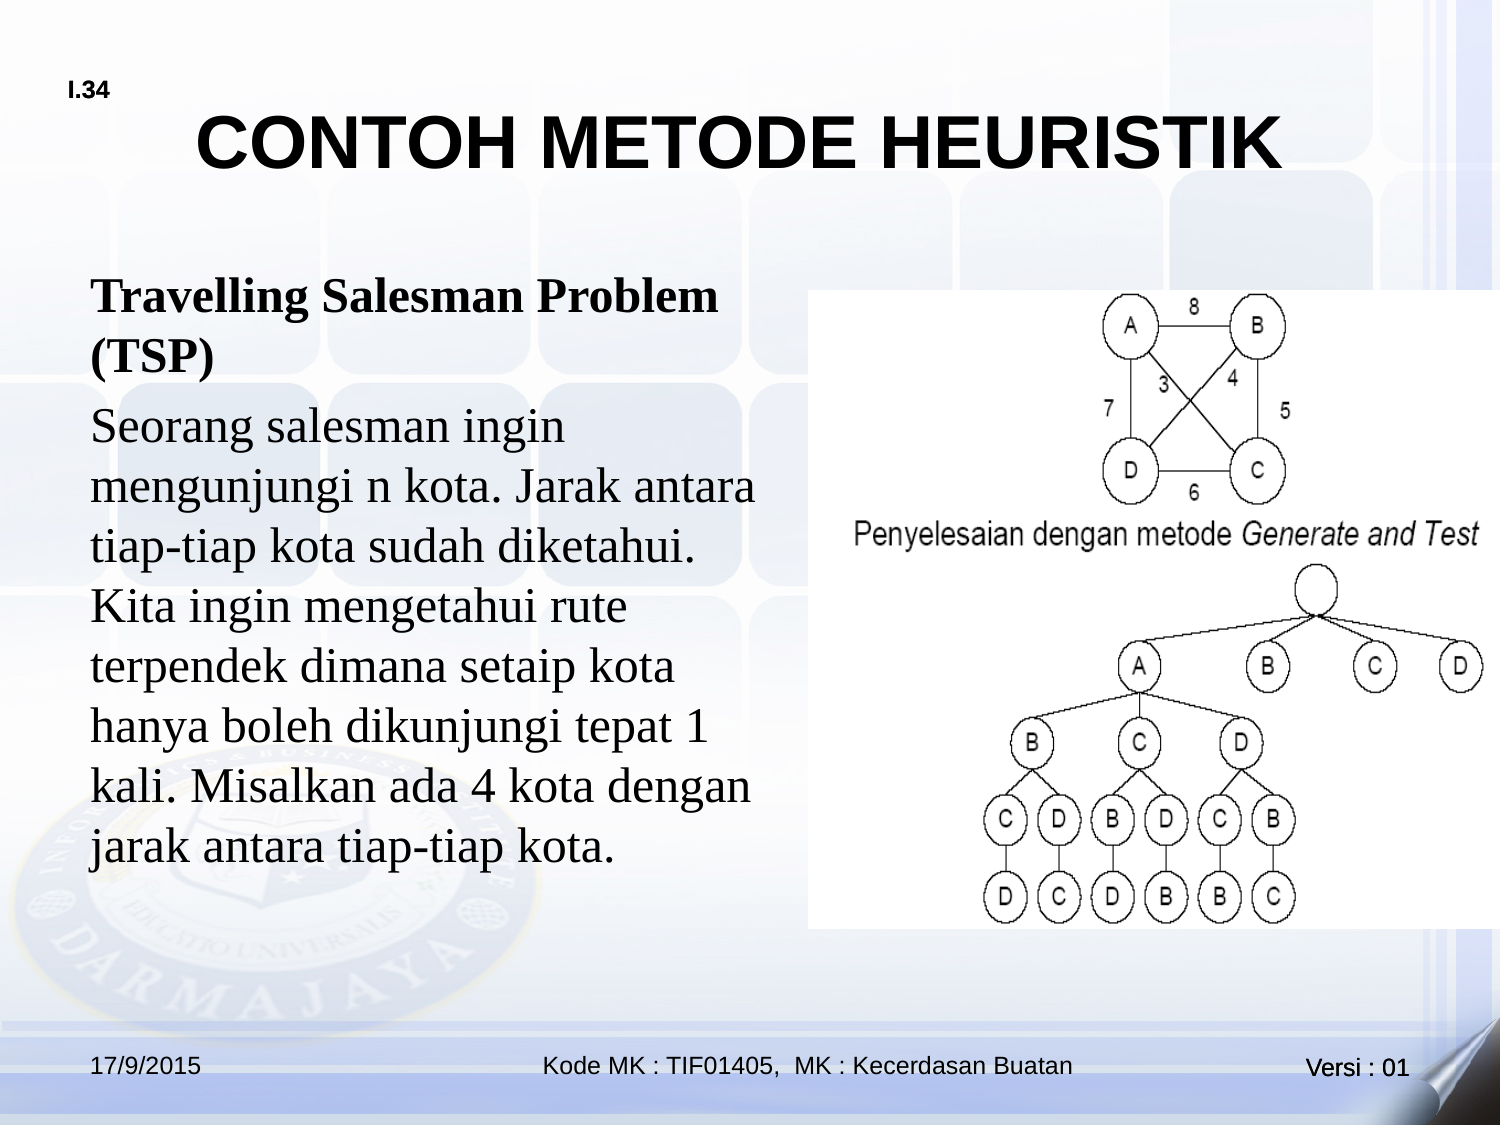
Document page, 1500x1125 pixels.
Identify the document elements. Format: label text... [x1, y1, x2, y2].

list Travelling Salesman Problem (TSP) Seorang salesman ingin mengunjungi n kota. Jarak antara tiap-tiap kota sudah diketahui. Kita ingin mengetahui rute terpendek dimana setaip kota hanya boleh dikunjungi tepat 1 kali. Misalkan ada 4 kota dengan jarak antara tiap-tiap kota. [75, 255, 774, 1035]
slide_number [75, 1042, 425, 1103]
footer Kode MK : TIF01405, MK : Kecerdasan Buatan [512, 1042, 1105, 1106]
picture [0, 0, 1500, 1125]
title CONTOH METODE HEURISTIK [75, 45, 1425, 233]
